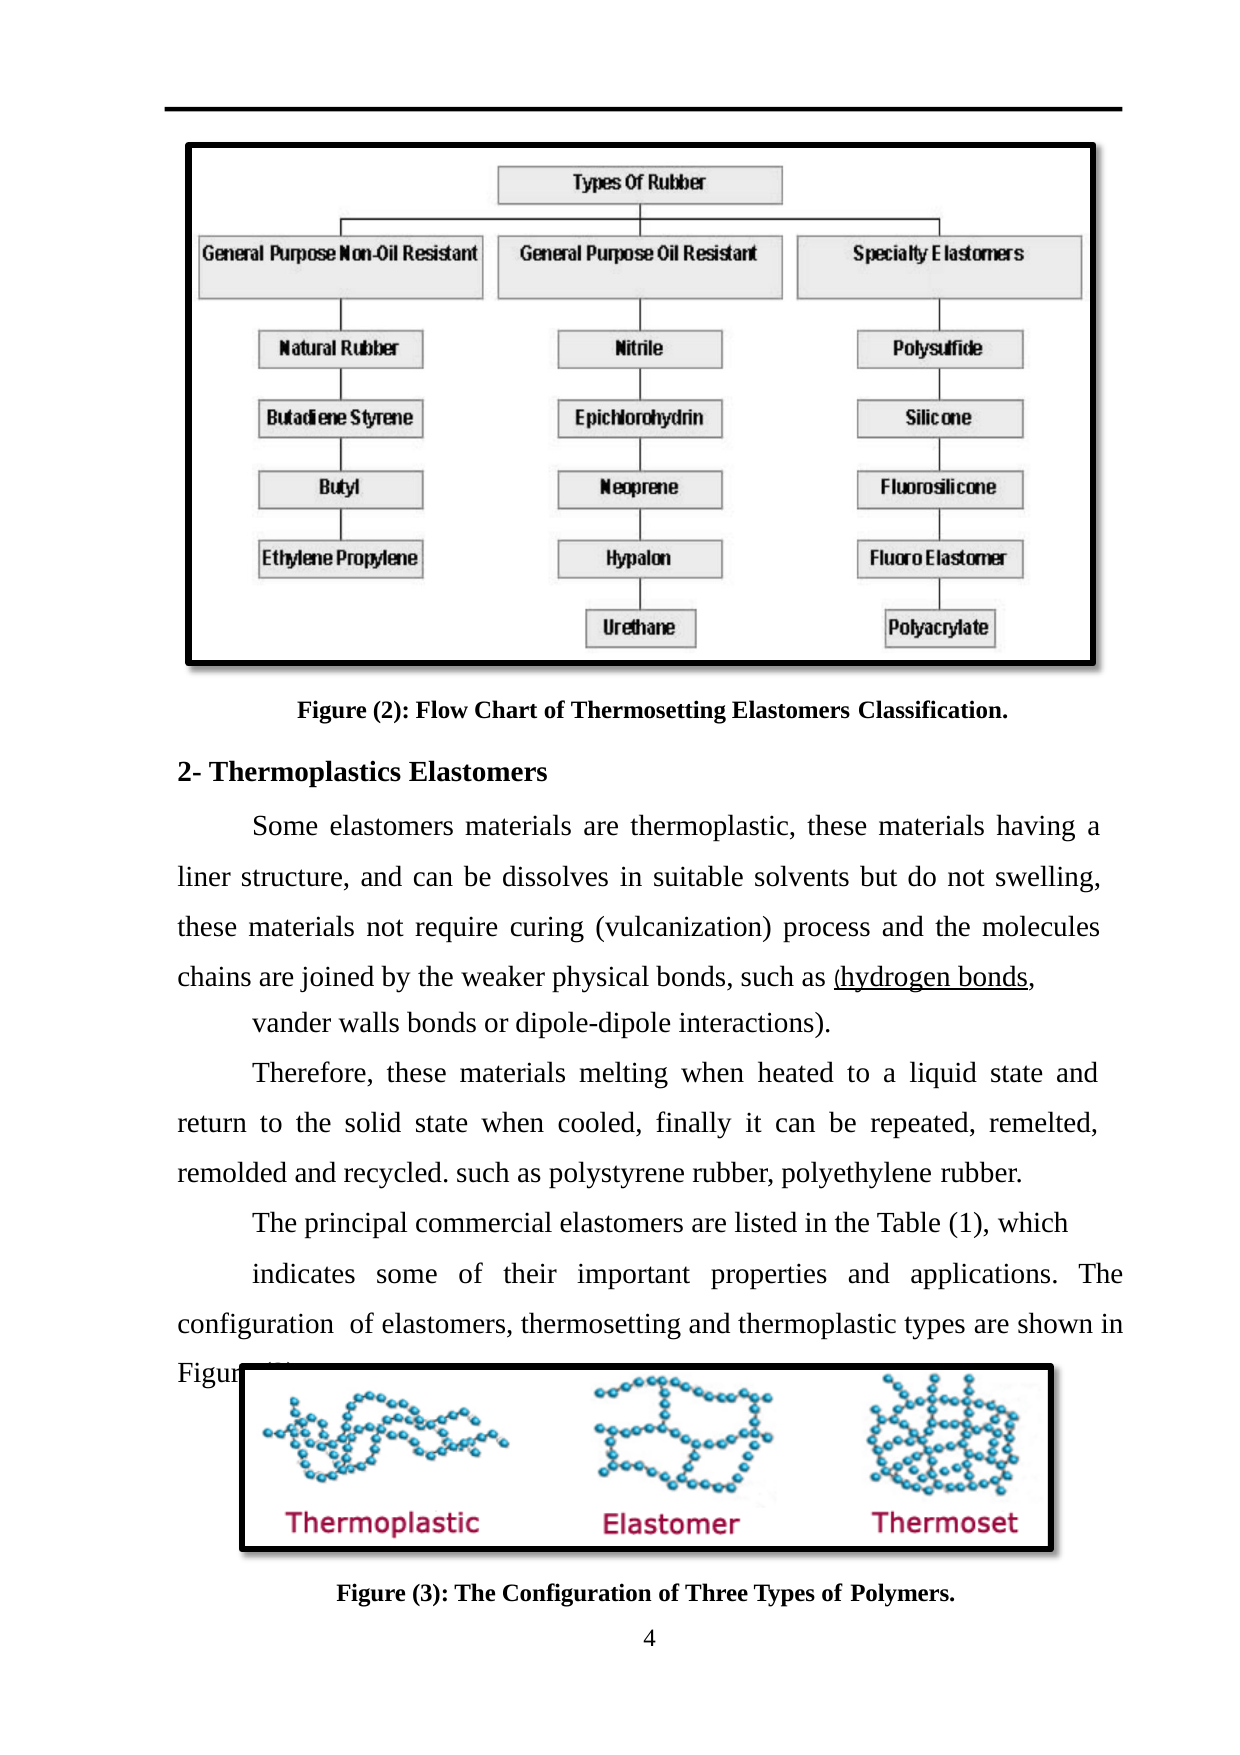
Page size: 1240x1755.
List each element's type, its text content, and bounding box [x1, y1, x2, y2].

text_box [182, 138, 1109, 679]
slide_number 4 [637, 1621, 663, 1755]
text_box Figure (2): Flow Chart of Thermosetting Elastomers Classification. 2- Thermoplastics Elastomers Some elastomers materials are thermoplastic, these materials having a liner structure, and can be dissolves in suitable solvents but do not swelling, these materials not require curing (vulcanization) process and the molecules chains are joined by the weaker physical bonds, such as (hydrogen bonds, vander walls bonds or dipole-dipole interactions). Therefore, these materials melting when heated to a liquid state and return to the solid state when cooled, finally it can be repeated, remelted, remolded and recycled. such as polystyrene rubber, polyethylene rubber. The principal commercial elastomers are listed in the Table (1), which indicates some of their important properties and applications. The configuration of elastomers, thermosetting and thermoplastic types are shown in Figure (3). [175, 691, 1125, 1389]
text_box Figure (3): The Configuration of Three Types of Polymers. [334, 1574, 966, 1607]
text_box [235, 1360, 1066, 1565]
text_box [164, 106, 1123, 112]
